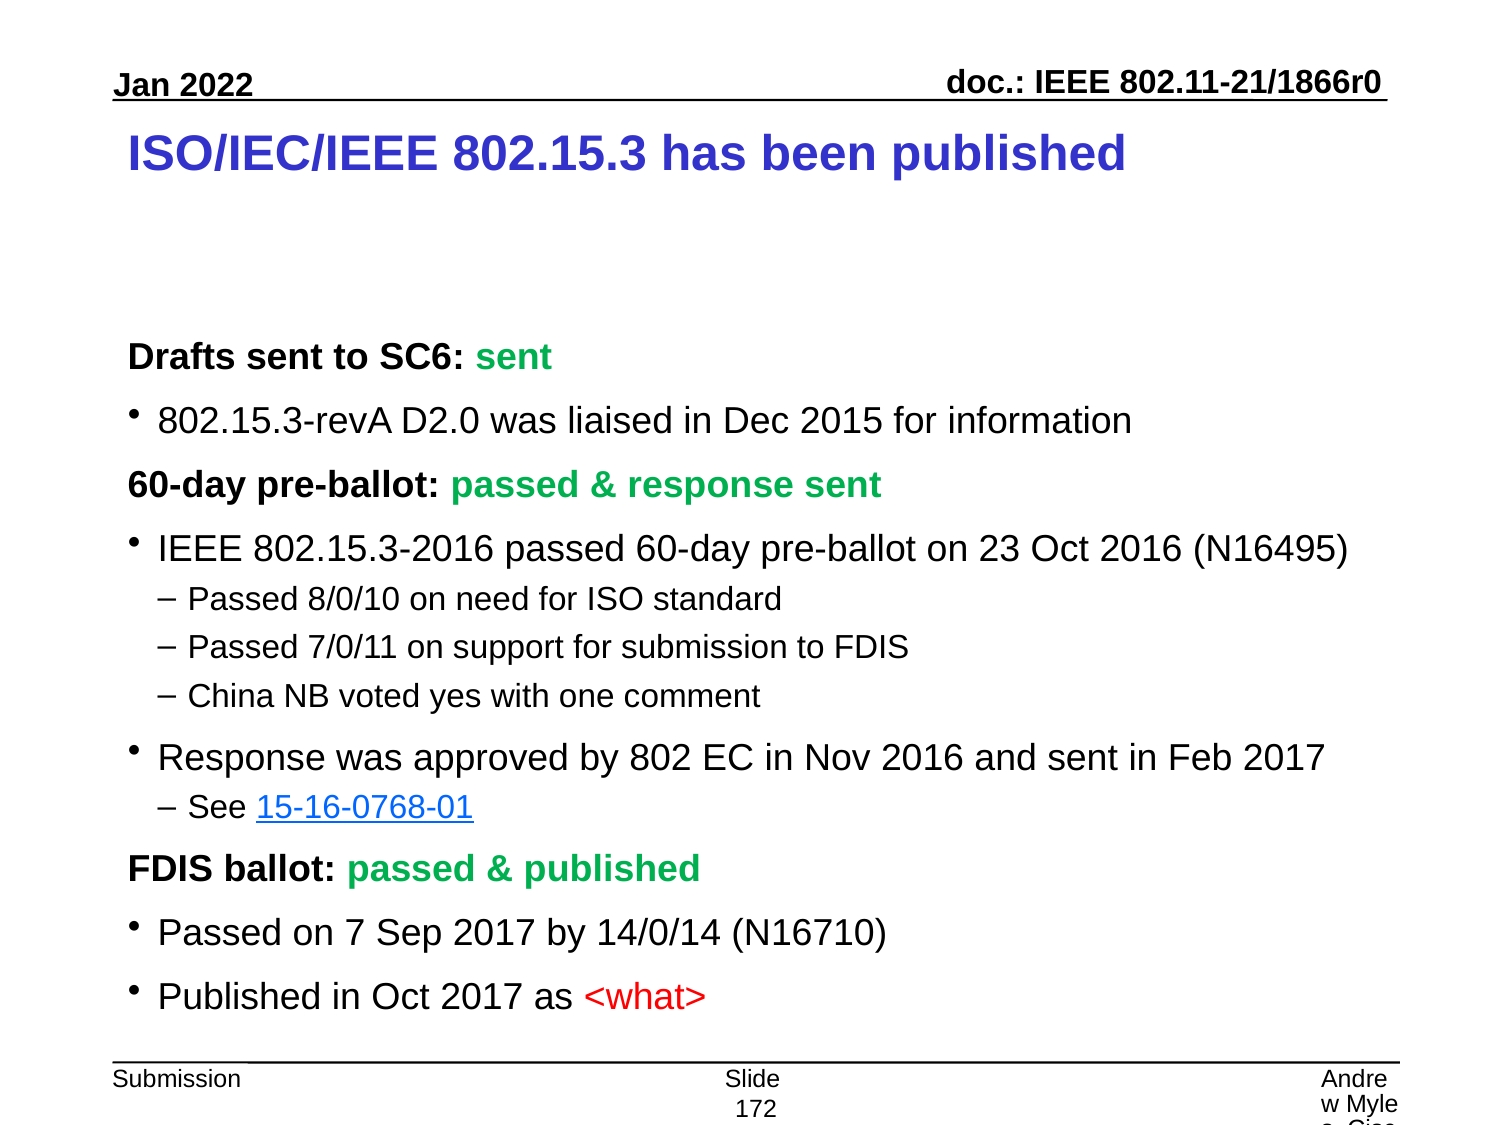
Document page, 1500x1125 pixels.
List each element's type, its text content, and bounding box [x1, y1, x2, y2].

title ISO/IEC/IEEE 802.15.3 has been published [112, 112, 1388, 288]
footer Andrew Myles, Cisco [1320, 1061, 1402, 1093]
list Drafts sent to SC6: sent 802.15.3-revA D2.0 was liaised in Dec 2015 for information 60-day pre-ballot: passed & response sent IEEE 802.15.3-2016 passed 60-day pre-ballot on 23 Oct 2016 (N16495) Passed 8/0/10 on need for ISO standard Passed 7/0/11 on support for submission to FDIS China NB voted yes with one comment Response was approved by 802 EC in Nov 2016 and sent in Feb 2017 See 15-16-0768-01 FDIS ballot: passed & published Passed on 7 Sep 2017 by 14/0/14 (N16710) Published in Oct 2017 as <what> [112, 324, 1388, 1000]
slide_number Slide 172 [709, 1061, 803, 1093]
